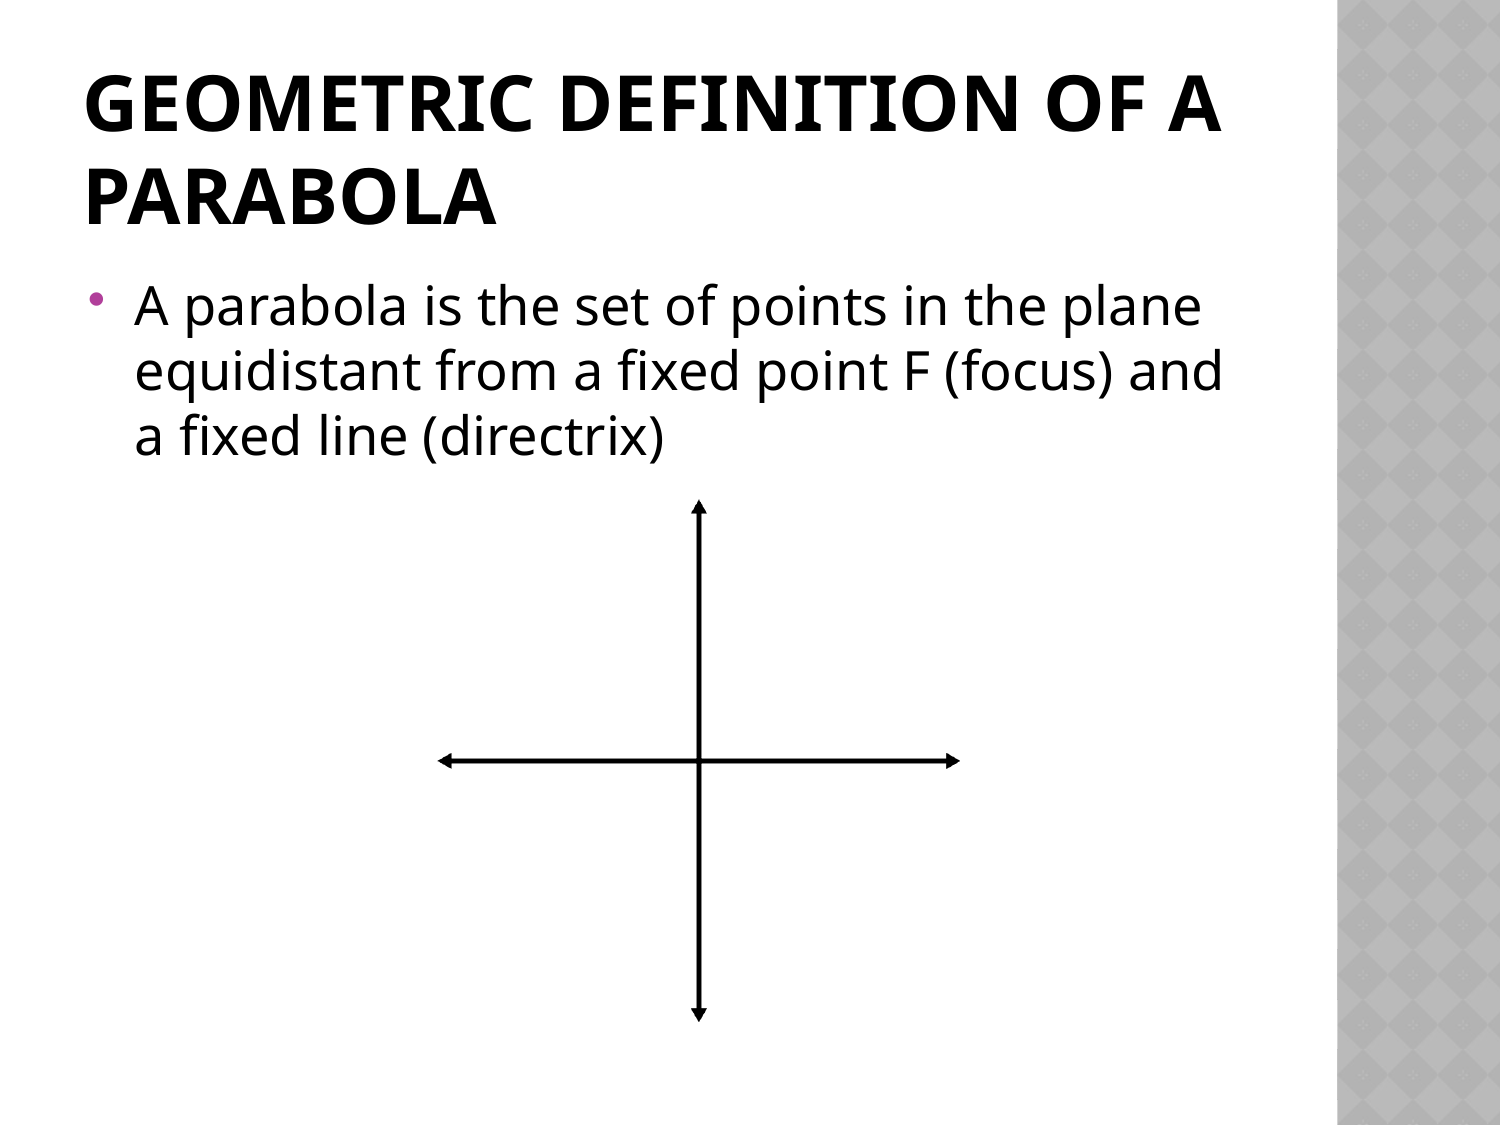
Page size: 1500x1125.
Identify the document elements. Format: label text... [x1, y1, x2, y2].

title Geometric Definition of a Parabola [75, 52, 1263, 240]
list A parabola is the set of points in the plane equidistant from a fixed point F (focus) and a fixed line (directrix) [75, 264, 1263, 1059]
picture [437, 499, 960, 1023]
